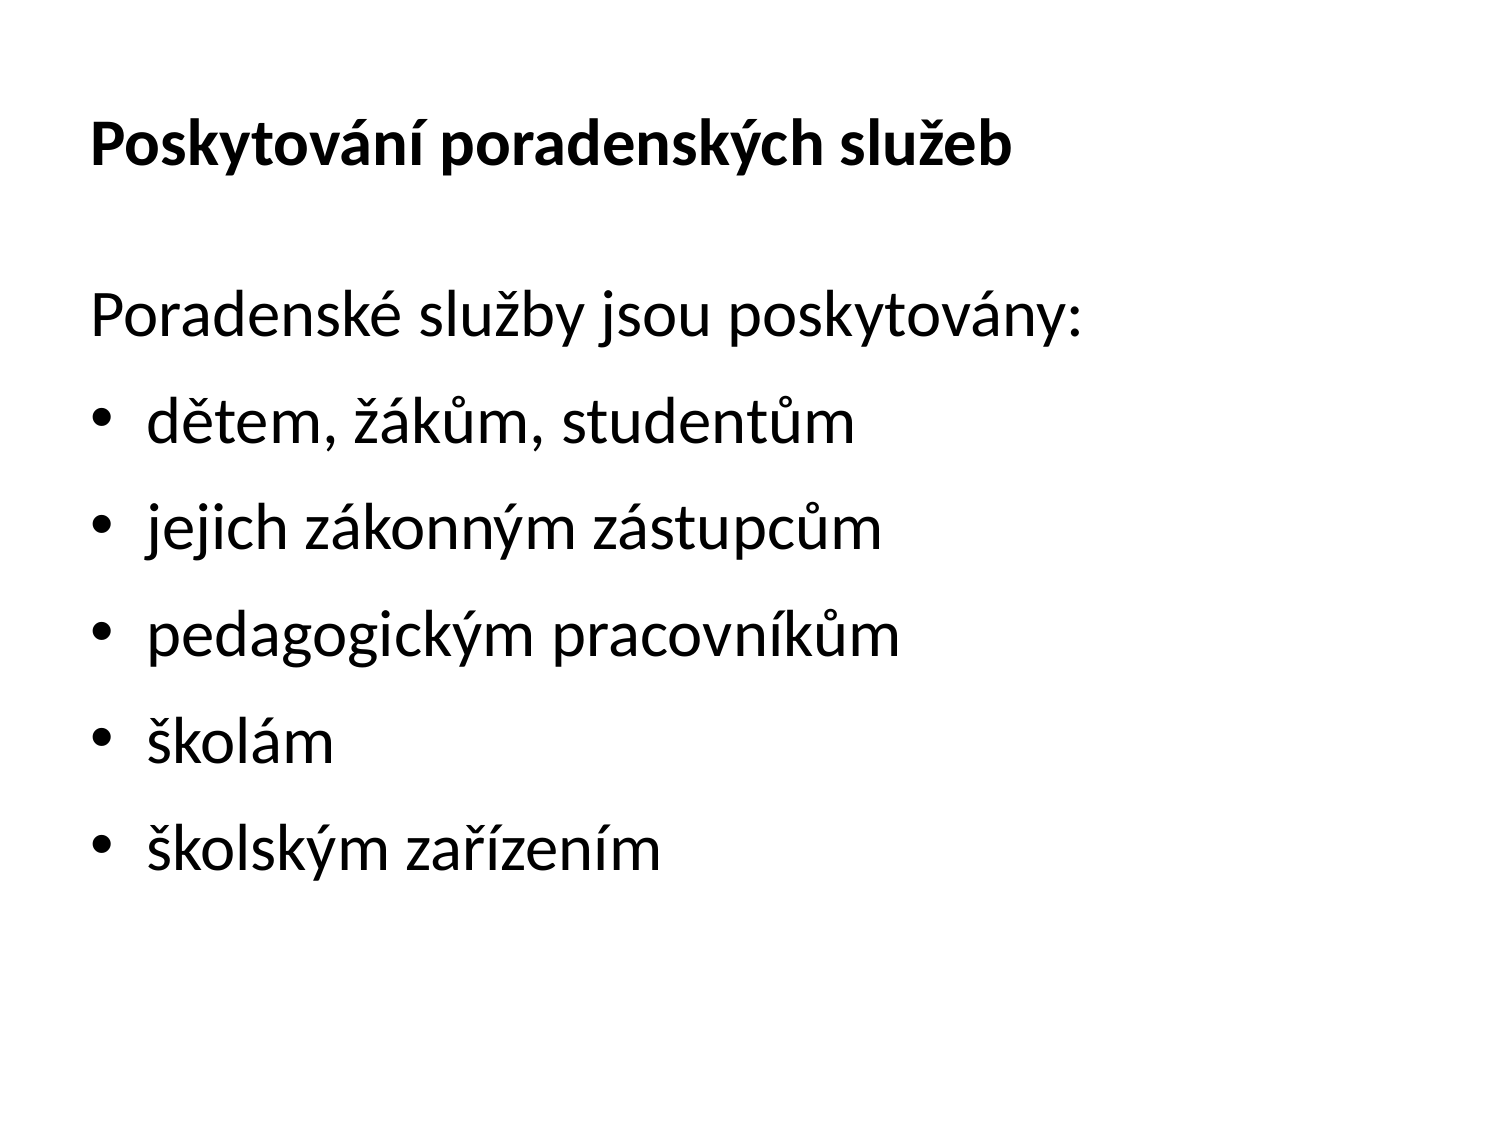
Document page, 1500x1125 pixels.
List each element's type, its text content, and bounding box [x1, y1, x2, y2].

title Poskytování poradenských služeb [75, 45, 1425, 233]
list Poradenské služby jsou poskytovány: dětem, žákům, studentům jejich zákonným zástupcům pedagogickým pracovníkům školám školským zařízením [75, 262, 1425, 1005]
